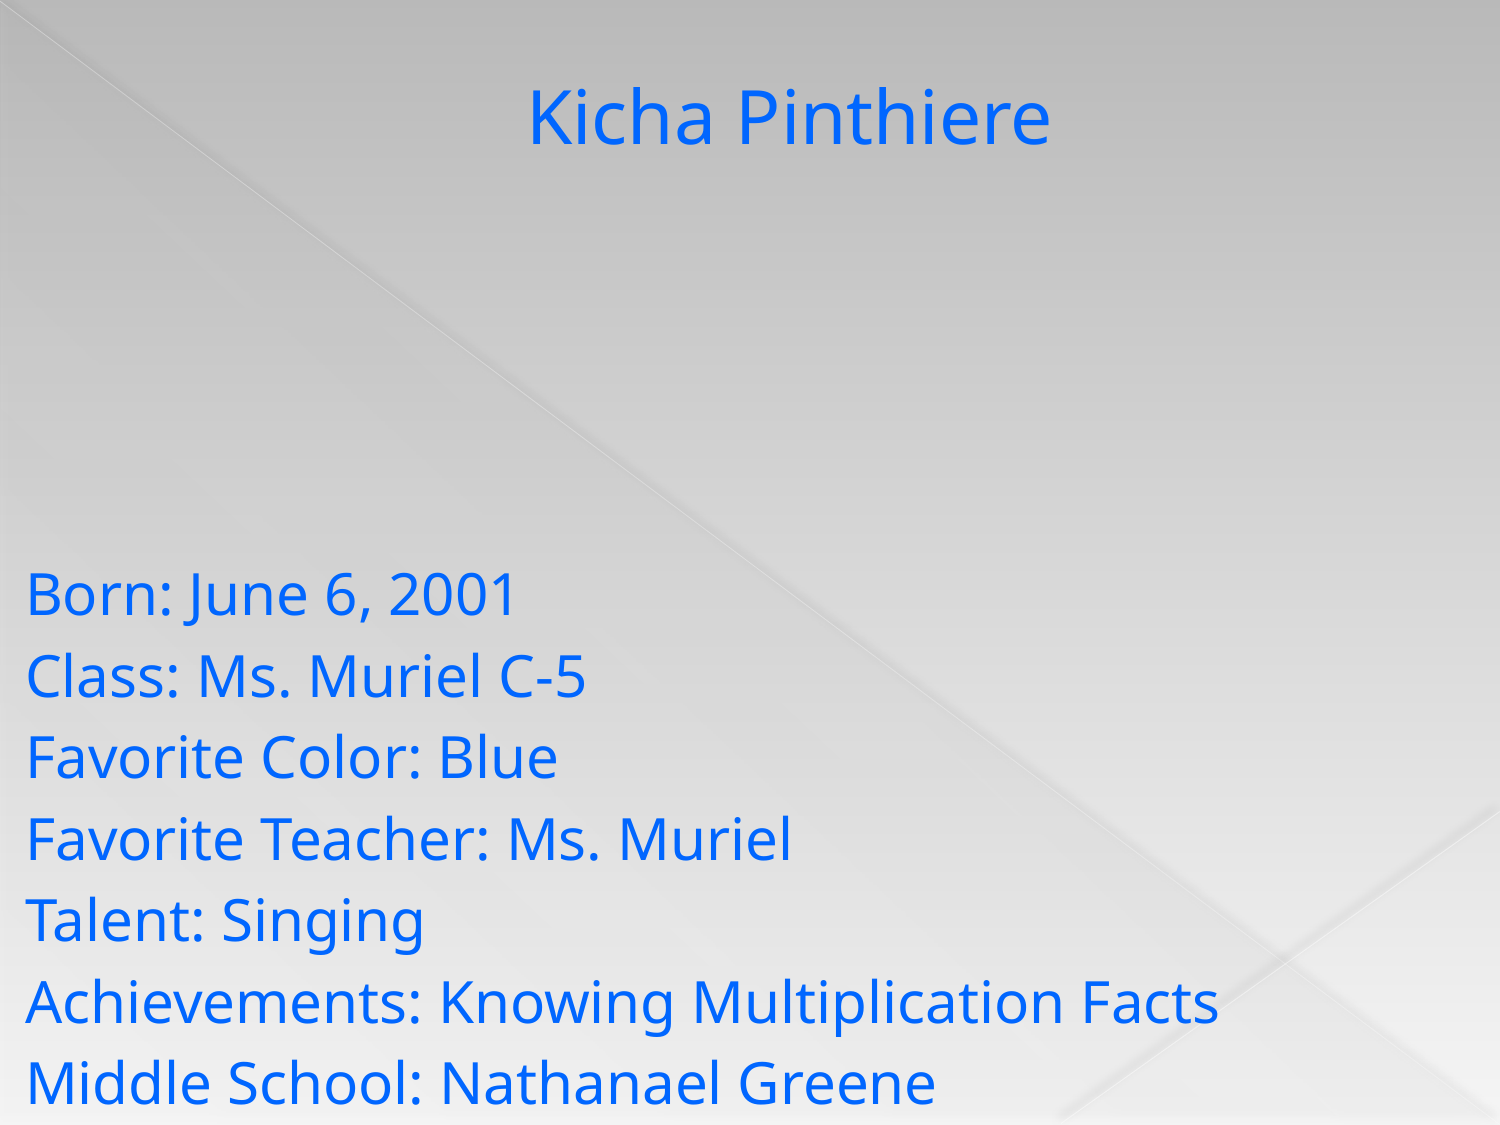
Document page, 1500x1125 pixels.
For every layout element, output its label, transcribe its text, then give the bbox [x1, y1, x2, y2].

list Born: June 6, 2001 Class: Ms. Muriel C-5 Favorite Color: Blue Favorite Teacher: Ms. Muriel Talent: Singing Achievements: Knowing Multiplication Facts Middle School: Nathanael Greene [0, 549, 1350, 1125]
title Kicha Pinthiere [75, 0, 1425, 230]
